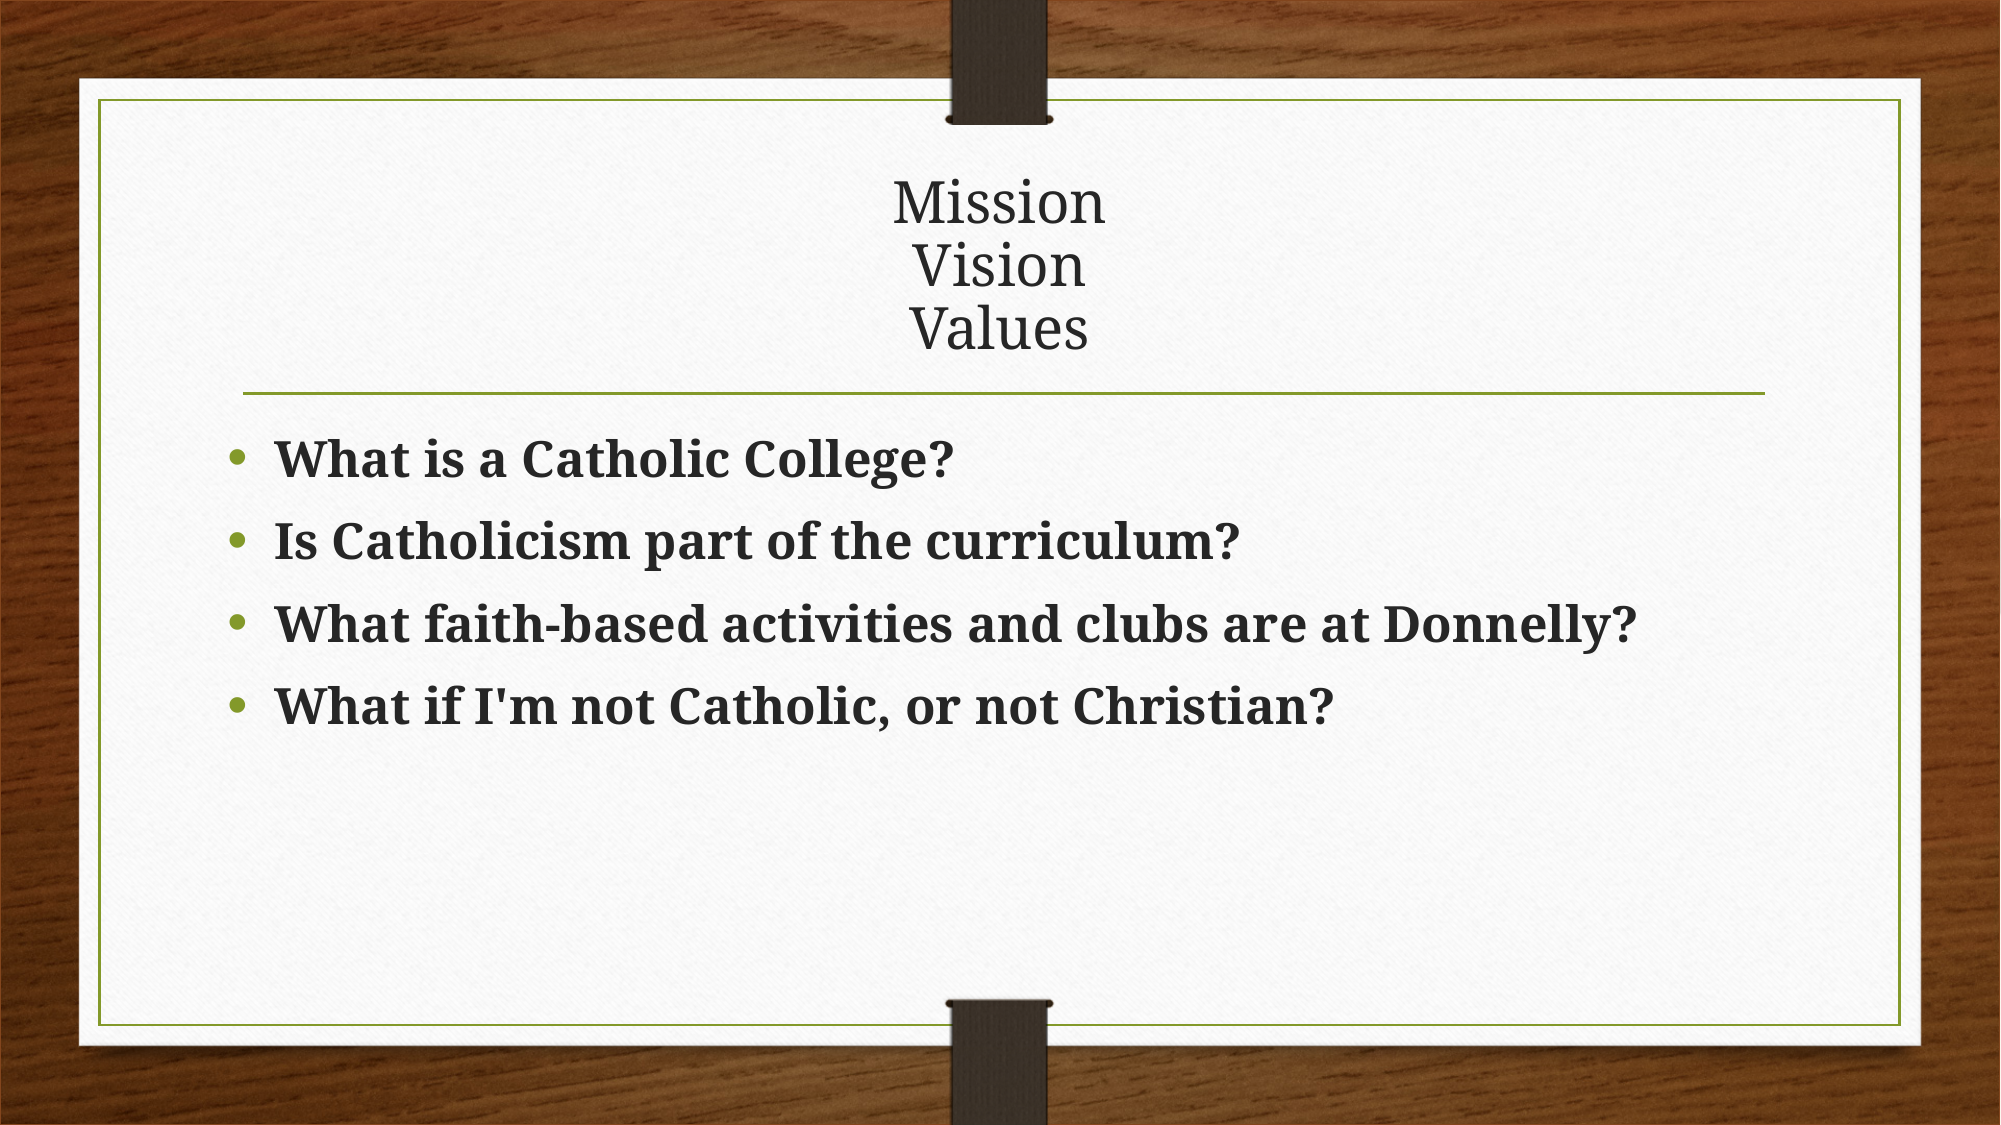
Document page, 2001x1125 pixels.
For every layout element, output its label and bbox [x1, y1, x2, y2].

text_box [0, 0, 2000, 1125]
